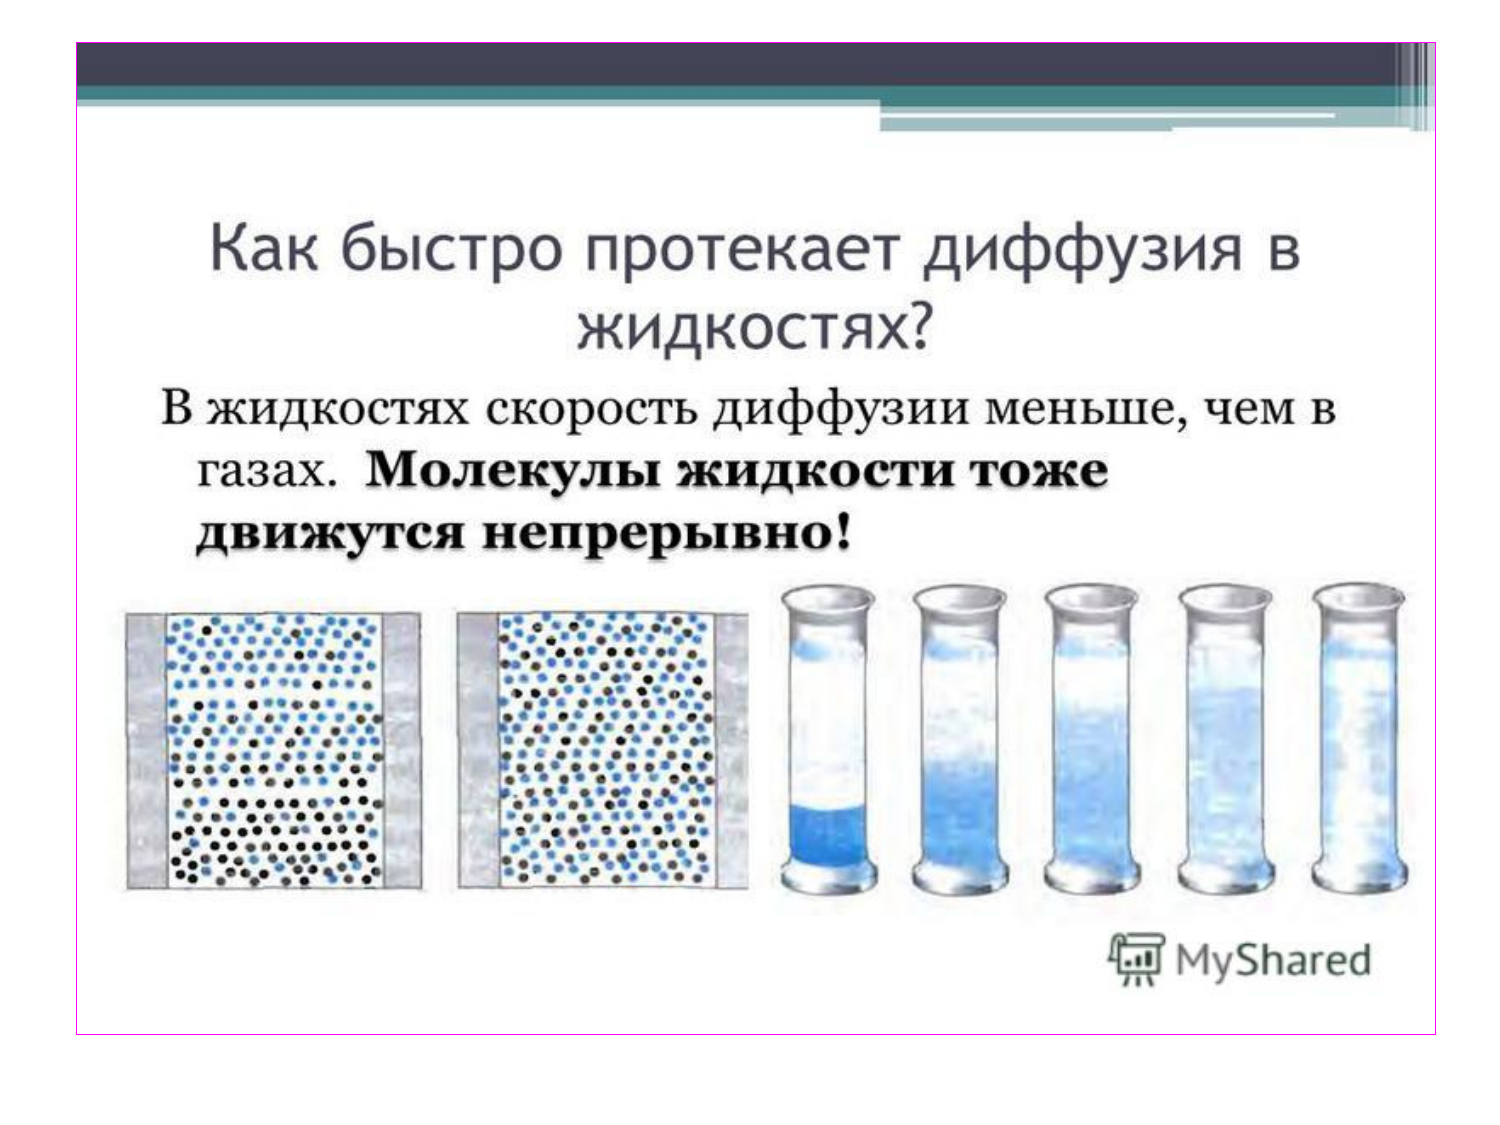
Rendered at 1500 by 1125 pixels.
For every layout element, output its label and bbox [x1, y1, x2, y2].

list [76, 42, 1436, 1036]
